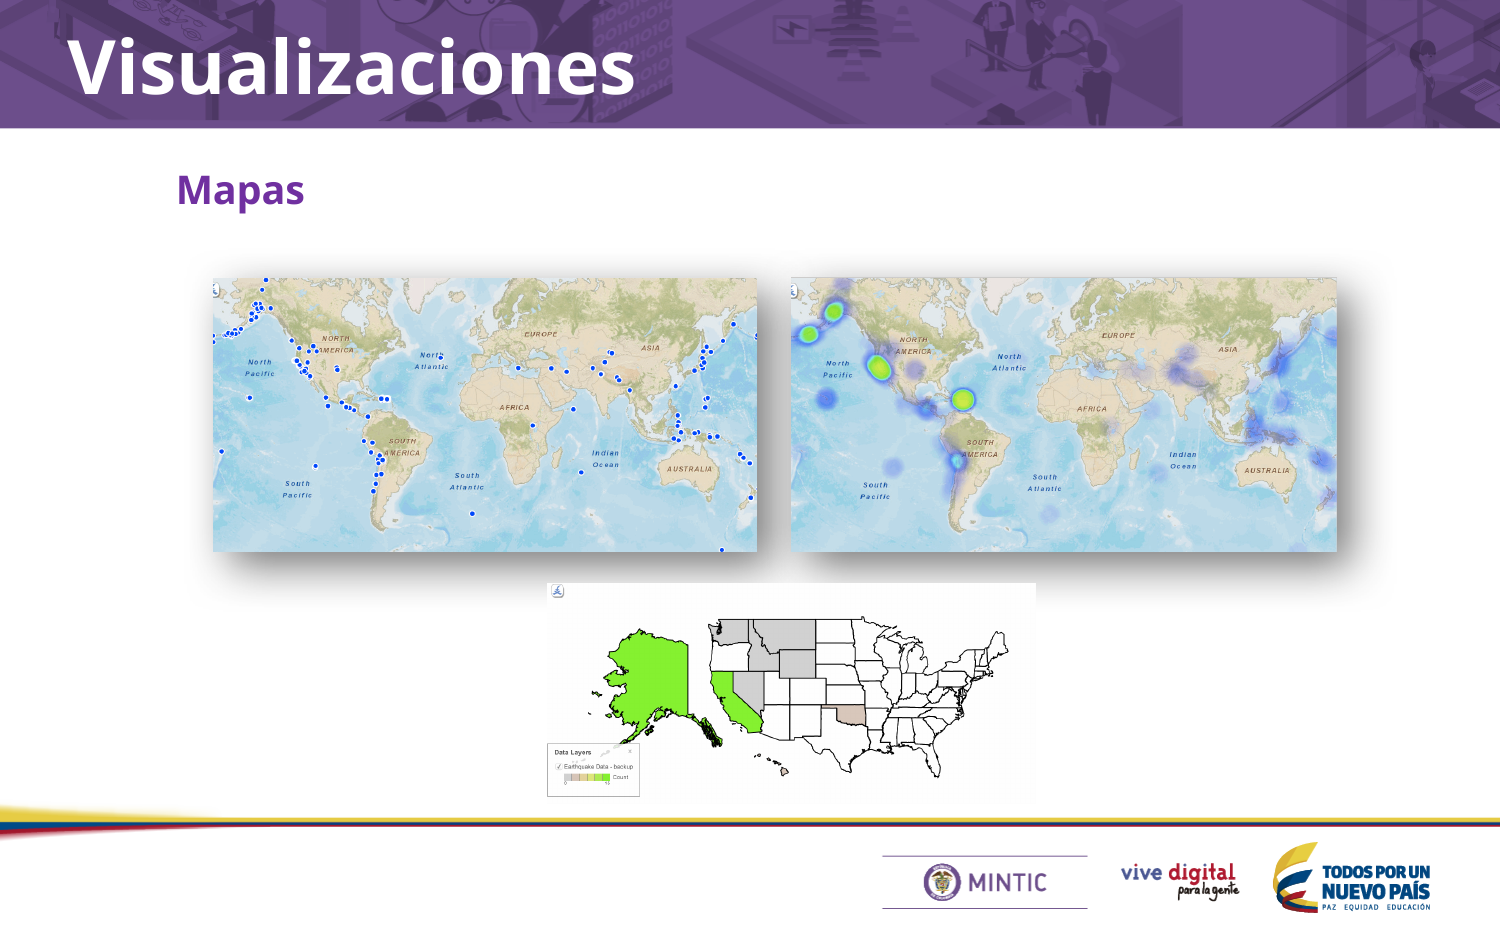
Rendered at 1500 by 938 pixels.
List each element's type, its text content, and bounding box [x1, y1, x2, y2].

title Visualizaciones [67, 24, 1348, 103]
picture [0, 0, 1500, 938]
list Mapas [175, 162, 1456, 223]
